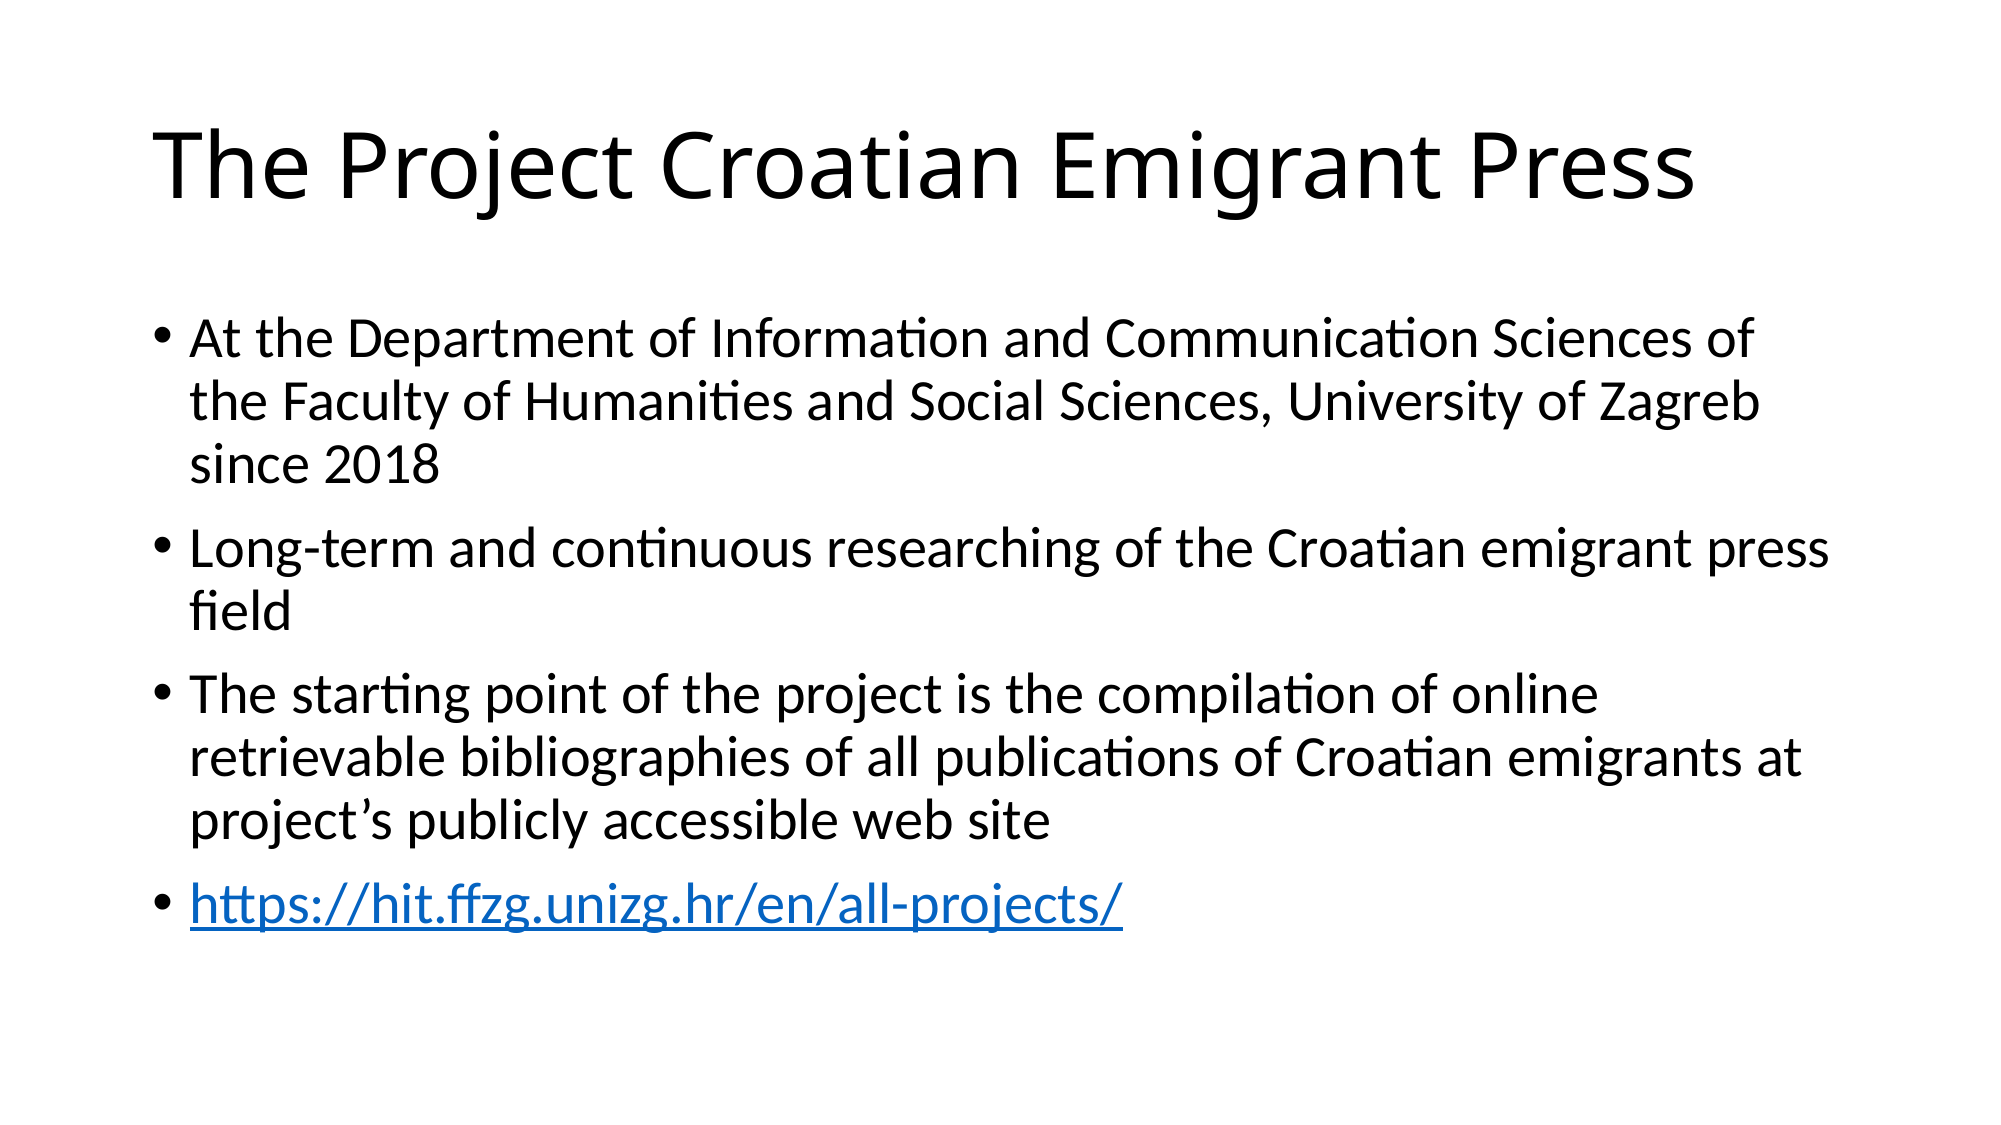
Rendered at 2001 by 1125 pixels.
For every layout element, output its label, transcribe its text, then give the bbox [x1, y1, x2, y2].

list At the Department of Information and Communication Sciences of the Faculty of Humanities and Social Sciences, University of Zagreb since 2018 Long-term and continuous researching of the Croatian emigrant press field The starting point of the project is the compilation of online retrievable bibliographies of all publications of Croatian emigrants at project’s publicly accessible web site https://hit.ffzg.unizg.hr/en/all-projects/ [137, 299, 1863, 1014]
title The Project Croatian Emigrant Press [137, 59, 1863, 278]
